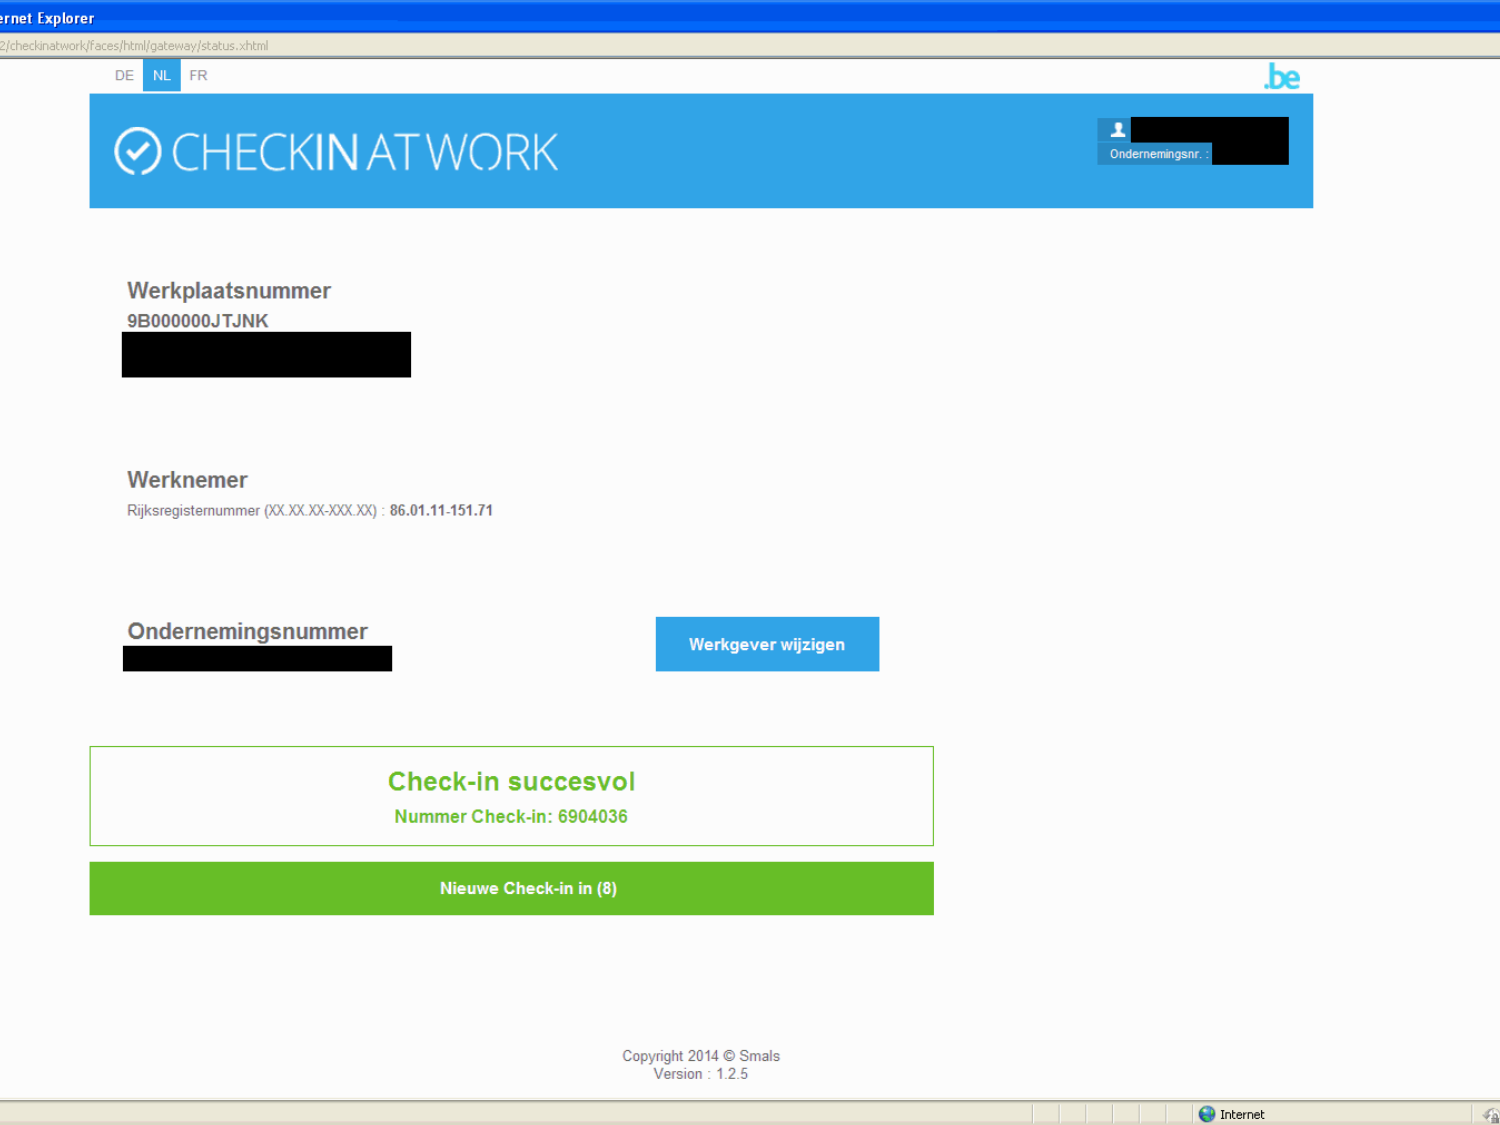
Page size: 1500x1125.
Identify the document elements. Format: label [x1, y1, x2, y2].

list [0, 0, 1500, 1125]
